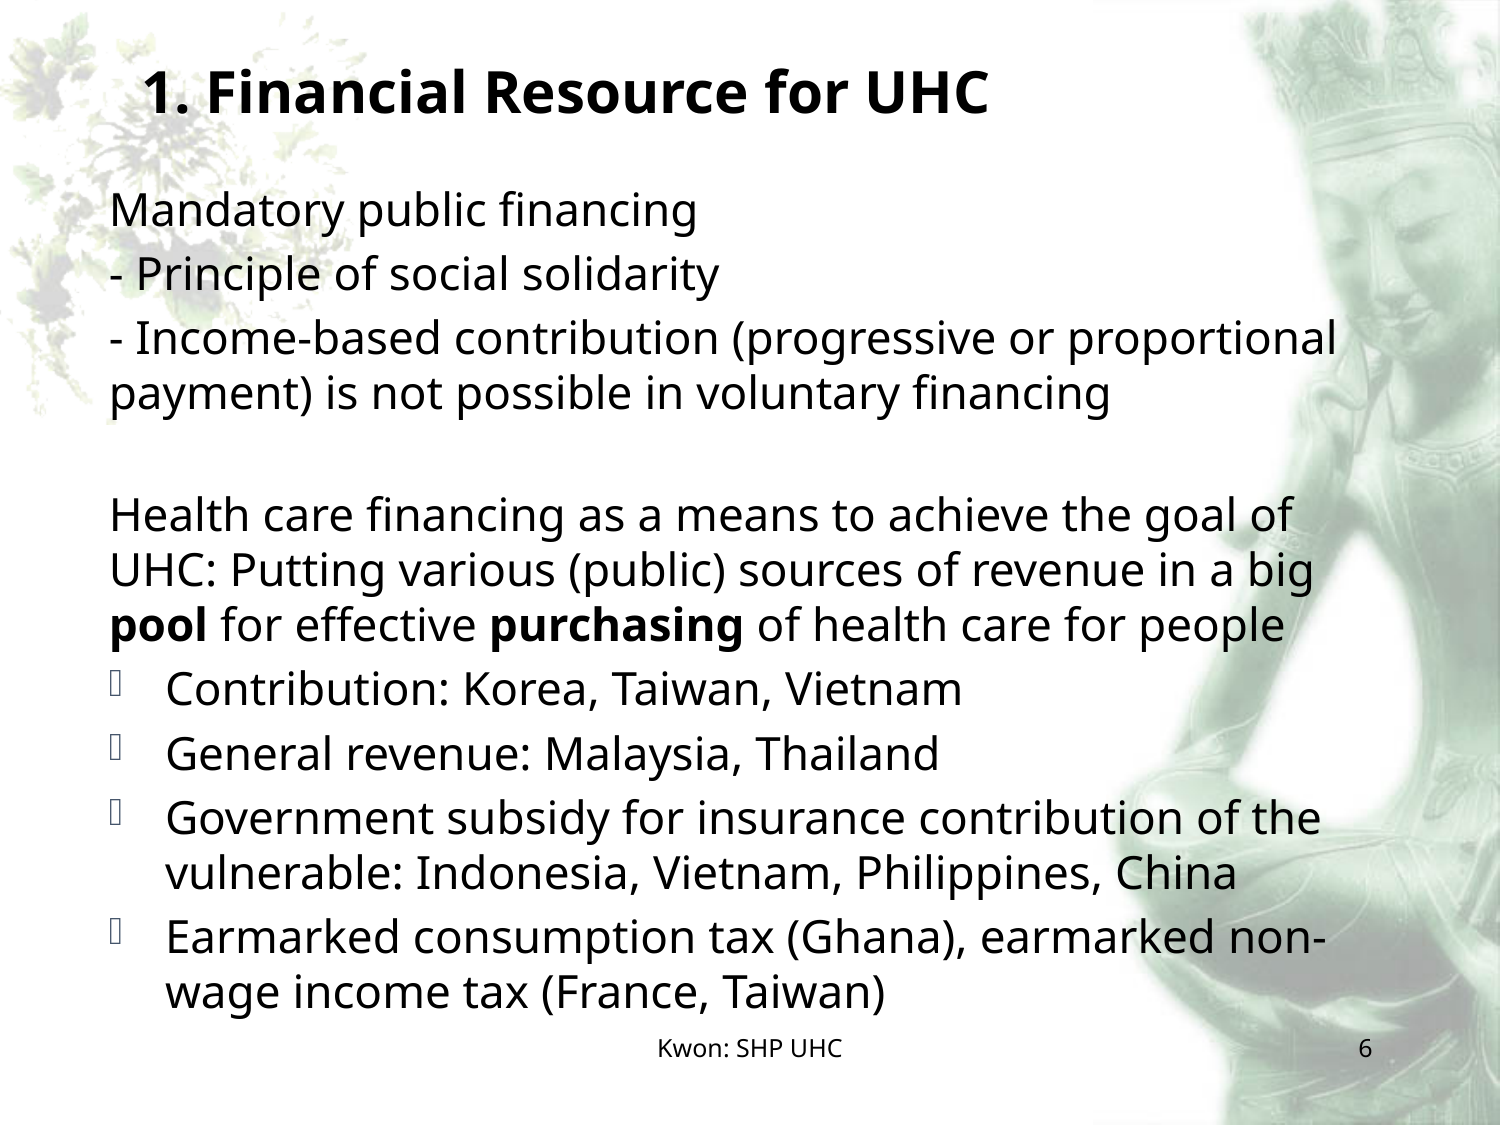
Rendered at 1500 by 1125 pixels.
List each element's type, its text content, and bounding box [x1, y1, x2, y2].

picture [1093, 0, 1500, 1125]
list Mandatory public financing - Principle of social solidarity - Income-based contribution (progressive or proportional payment) is not possible in voluntary financing Health care financing as a means to achieve the goal of UHC: Putting various (public) sources of revenue in a big pool for effective purchasing of health care for people Contribution: Korea, Taiwan, Vietnam General revenue: Malaysia, Thailand Government subsidy for insurance contribution of the vulnerable: Indonesia, Vietnam, Philippines, China Earmarked consumption tax (Ghana), earmarked non-wage income tax (France, Taiwan) [93, 172, 1388, 936]
slide_number 6 [1074, 1024, 1388, 1101]
title 1. Financial Resource for UHC [129, 51, 1424, 138]
footer Kwon: SHP UHC [512, 1024, 988, 1101]
picture [0, 0, 409, 425]
